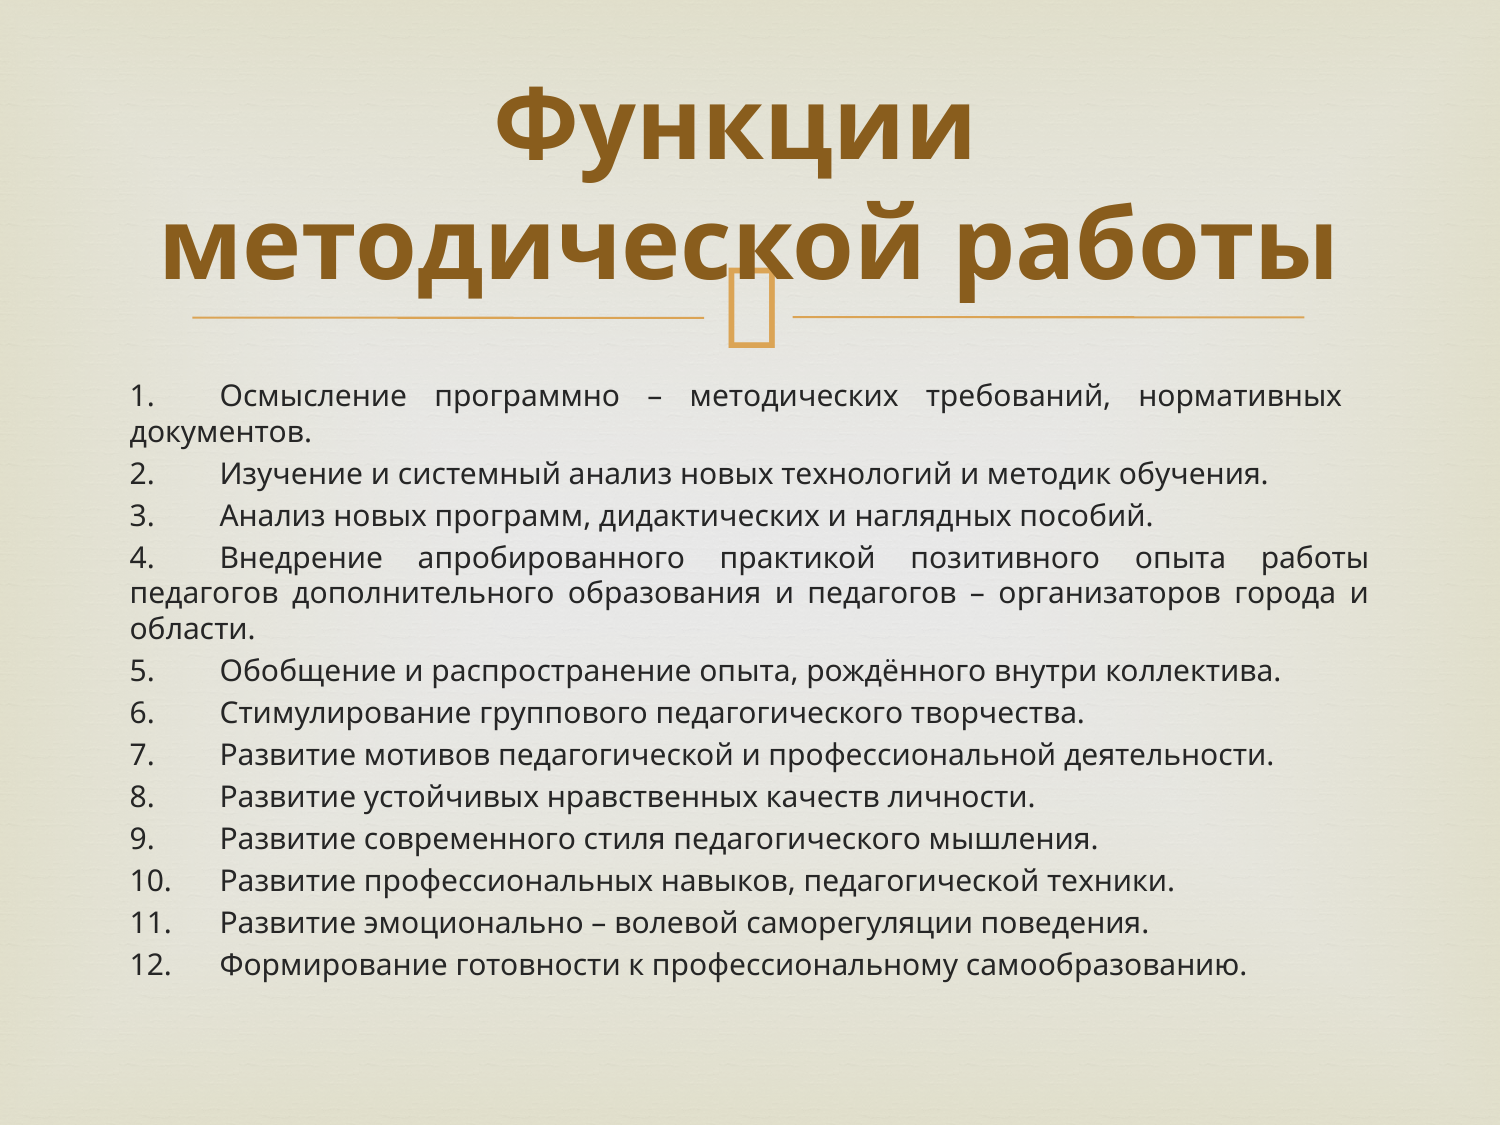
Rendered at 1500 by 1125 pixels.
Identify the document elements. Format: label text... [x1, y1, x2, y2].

title Функции методической работы [112, 93, 1386, 267]
list 1. Осмысление программно – методических требований, нормативных документов. 2. Изучение и системный анализ новых технологий и методик обучения. 3. Анализ новых программ, дидактических и наглядных пособий. 4. Внедрение апробированного практикой позитивного опыта работы педагогов дополнительного образования и педагогов – организаторов города и области. 5. Обобщение и распространение опыта, рождённого внутри коллектива. 6. Стимулирование группового педагогического творчества. 7. Развитие мотивов педагогической и профессиональной деятельности. 8. Развитие устойчивых нравственных качеств личности. 9. Развитие современного стиля педагогического мышления. 10. Развитие профессиональных навыков, педагогической техники. 11. Развитие эмоционально – волевой саморегуляции поведения. 12. Формирование готовности к профессиональному самообразованию. [114, 368, 1386, 1005]
